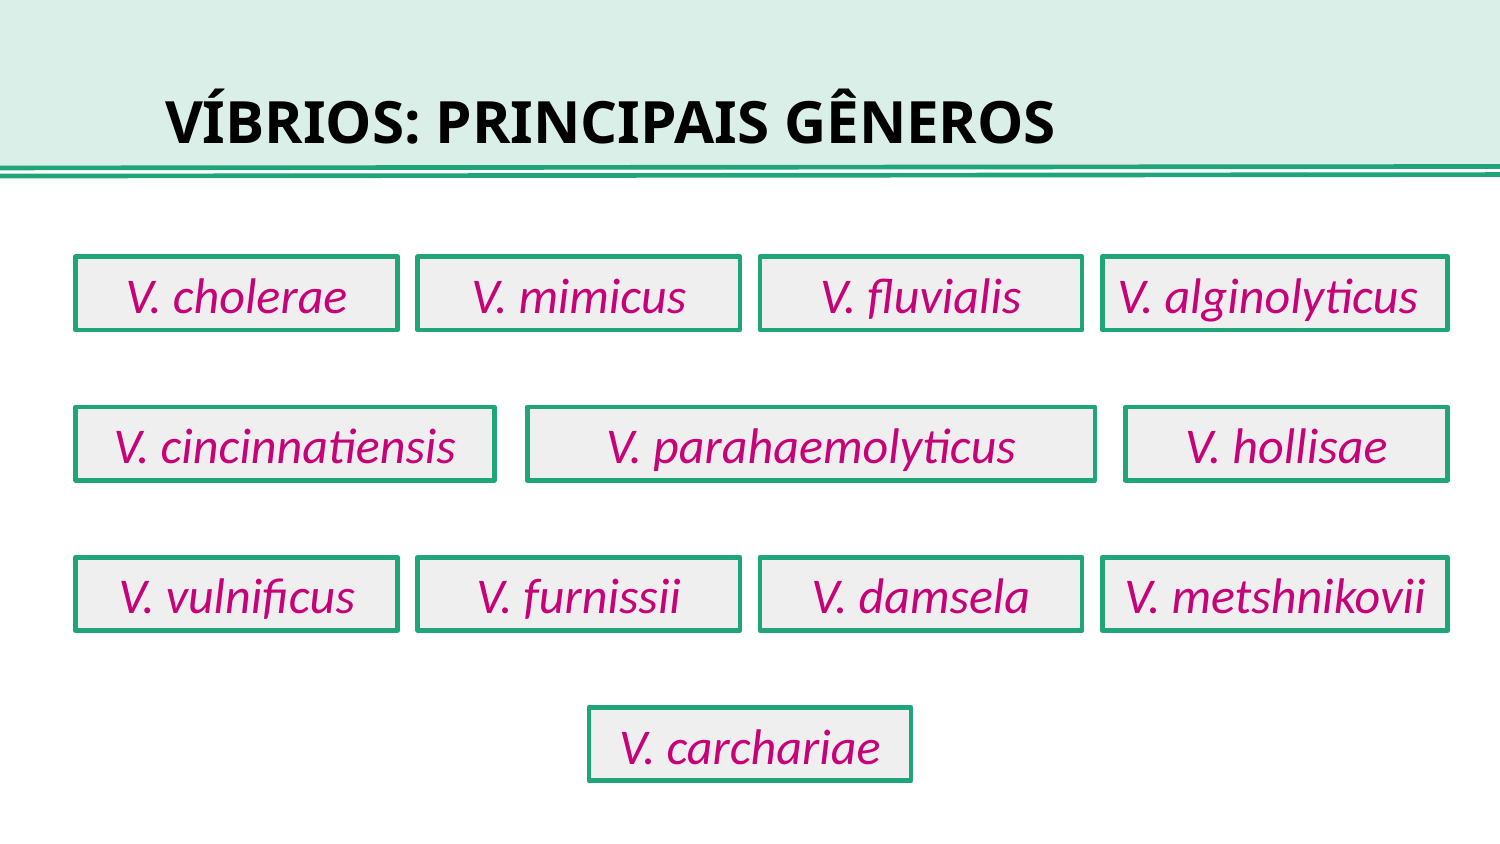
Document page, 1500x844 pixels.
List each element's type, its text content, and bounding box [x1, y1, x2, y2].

text_box V. fluvialis [759, 256, 1083, 330]
text_box V. cholerae [75, 256, 398, 330]
text_box V. hollisae [1125, 406, 1448, 481]
text_box V. furnissii [417, 557, 740, 631]
text_box V. metshnikovii [1102, 557, 1448, 631]
text_box V. alginolyticus [1102, 256, 1448, 330]
text_box V. damsela [759, 557, 1083, 631]
title VÍBRIOS: PRINCIPAIS GÊNEROS [0, 0, 1500, 167]
text_box V. carchariae [588, 707, 911, 781]
text_box V. cincinnatiensis [75, 406, 495, 481]
text_box V. parahaemolyticus [527, 406, 1095, 481]
text_box V. mimicus [417, 256, 740, 330]
text_box V. vulnificus [75, 557, 398, 631]
